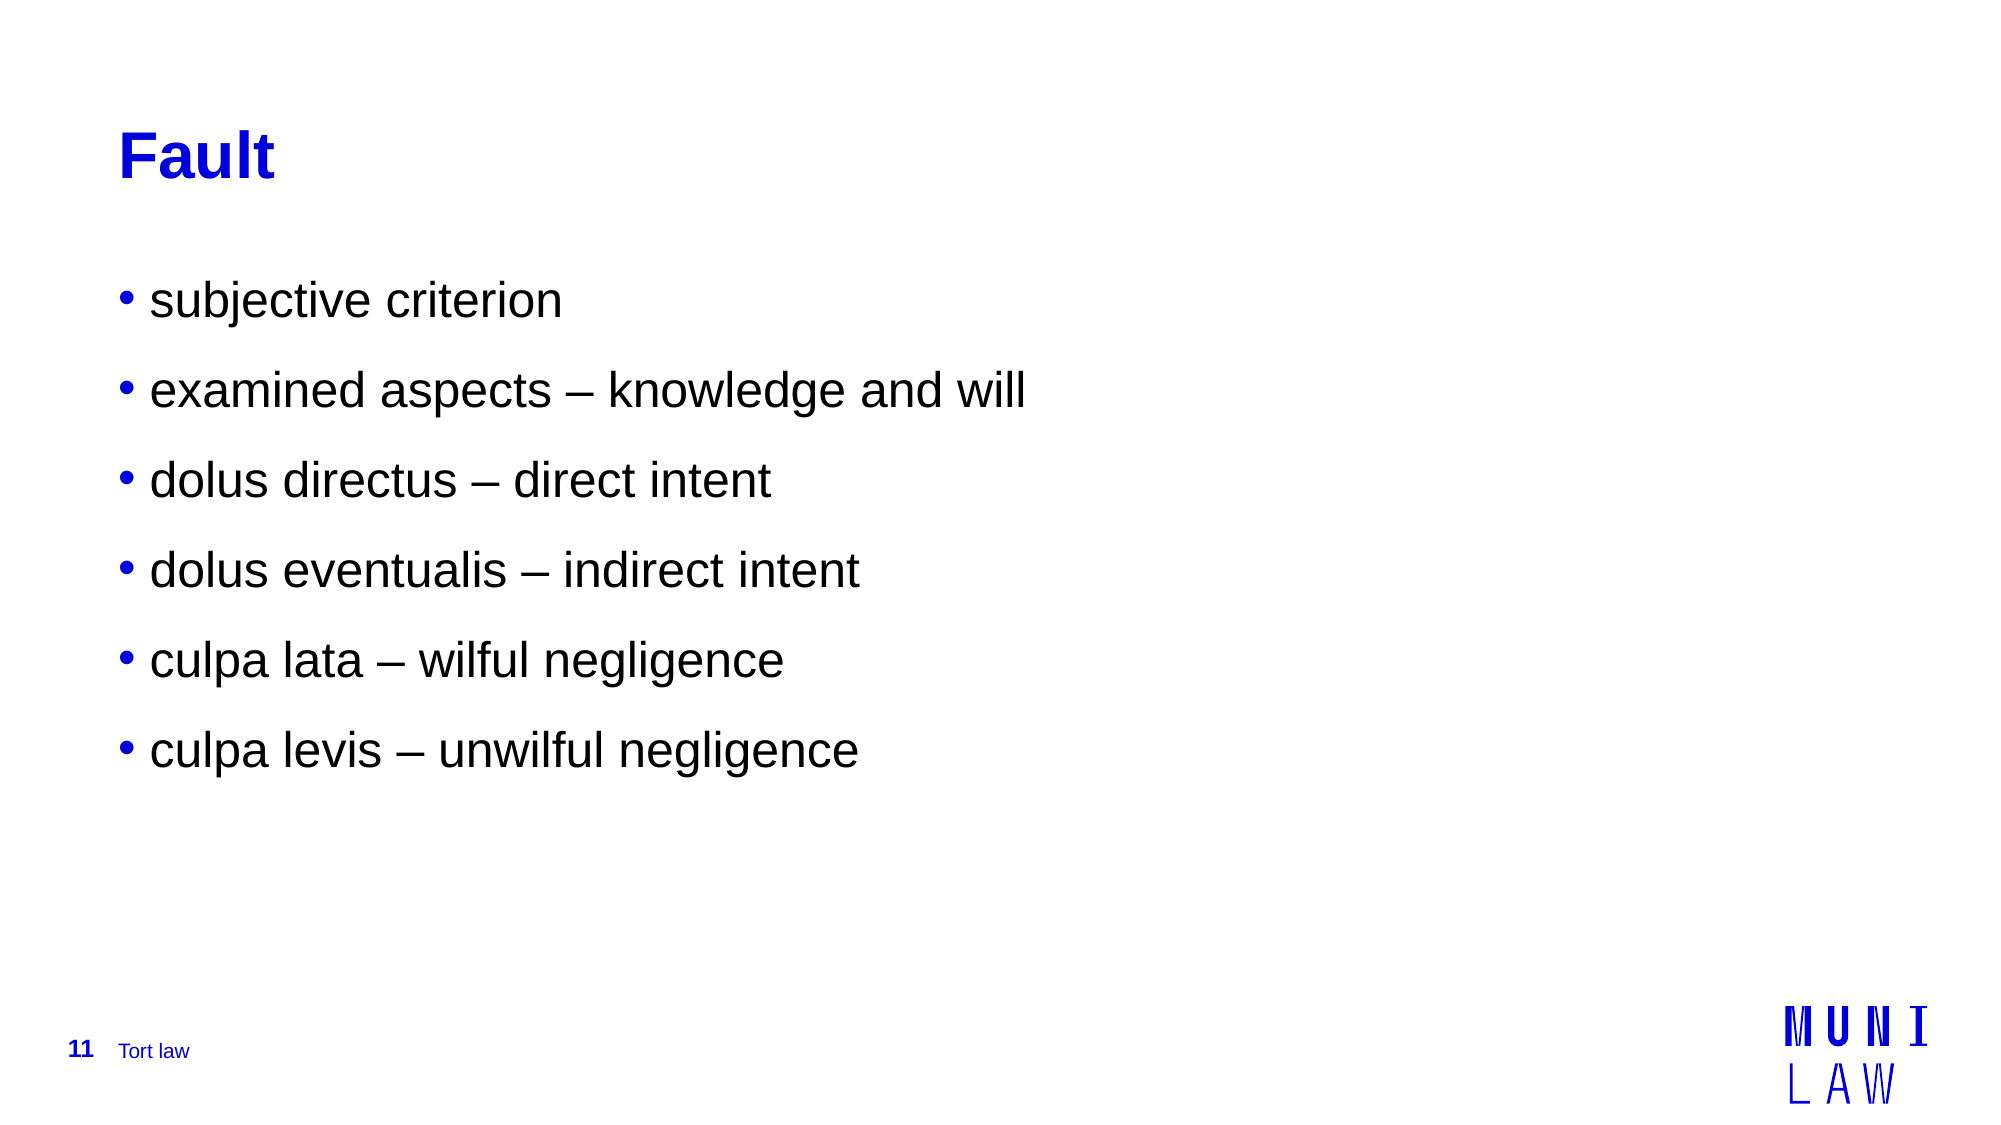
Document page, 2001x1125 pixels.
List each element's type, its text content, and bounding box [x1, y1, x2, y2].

title Fault [118, 118, 1883, 193]
footer Tort law [119, 1021, 1418, 1063]
slide_number 11 [67, 1021, 119, 1063]
list subjective criterion examined aspects – knowledge and will dolus directus – direct intent dolus eventualis – indirect intent culpa lata – wilful negligence culpa levis – unwilful negligence [118, 237, 1883, 957]
